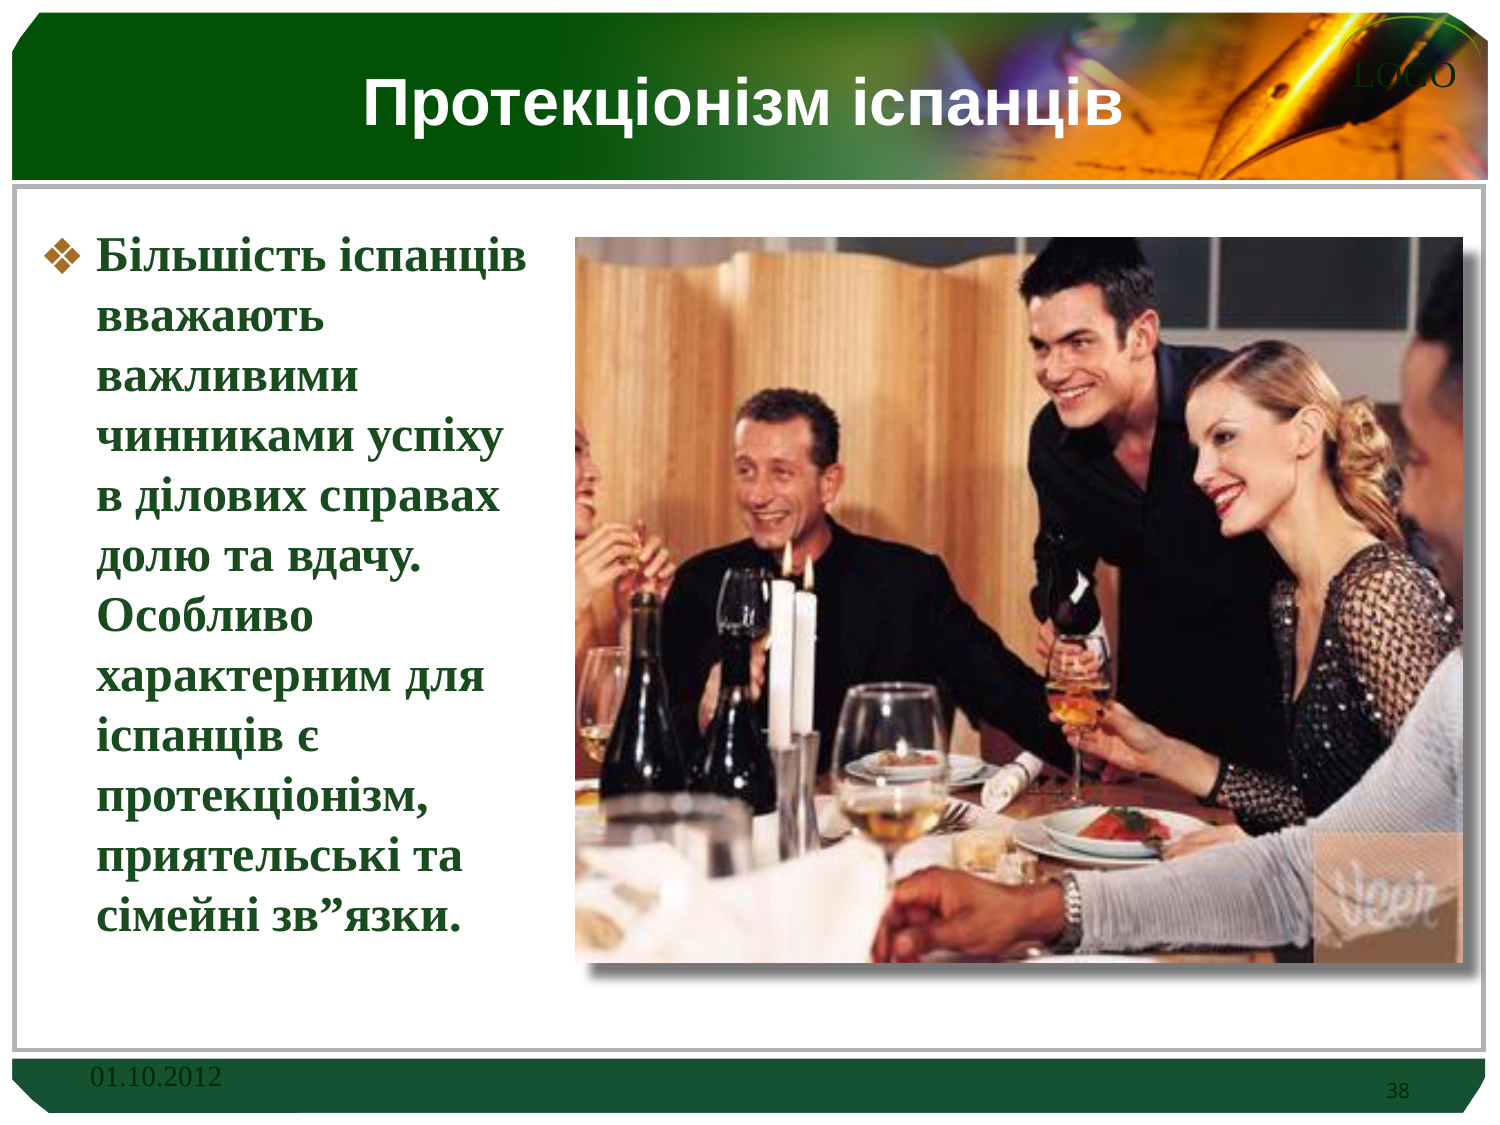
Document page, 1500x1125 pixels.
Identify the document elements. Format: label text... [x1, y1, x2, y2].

text_box 01.10.2012 [75, 1050, 425, 1103]
list Більшість іспанців вважають важливими чинниками успіху в ділових справах долю та вдачу. Особливо характерним для іспанців є протекціонізм, приятельські та сімейні зв”язки. [24, 214, 550, 963]
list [574, 237, 1463, 963]
title Протекціонізм іспанців [75, 52, 1413, 145]
picture [13, 13, 1487, 180]
text_box 38 [1074, 1070, 1425, 1096]
